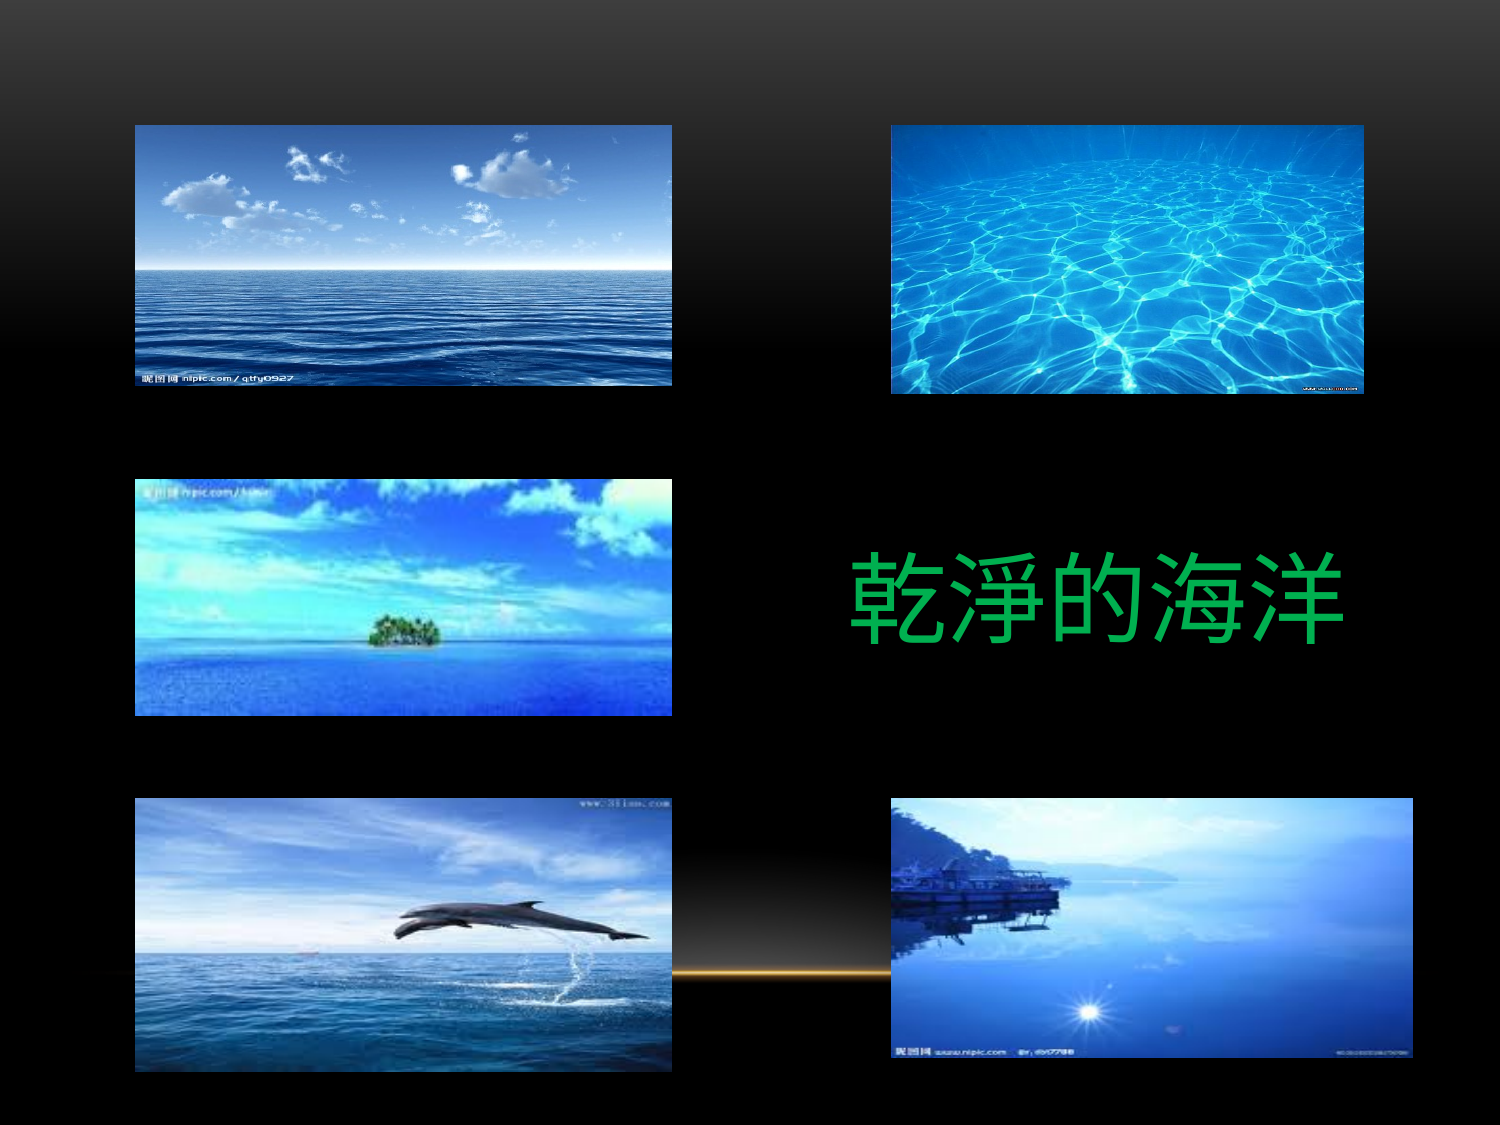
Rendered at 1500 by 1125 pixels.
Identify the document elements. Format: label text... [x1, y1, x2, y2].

text_box 乾淨的海洋 [832, 529, 1364, 665]
picture [0, 0, 1500, 1125]
